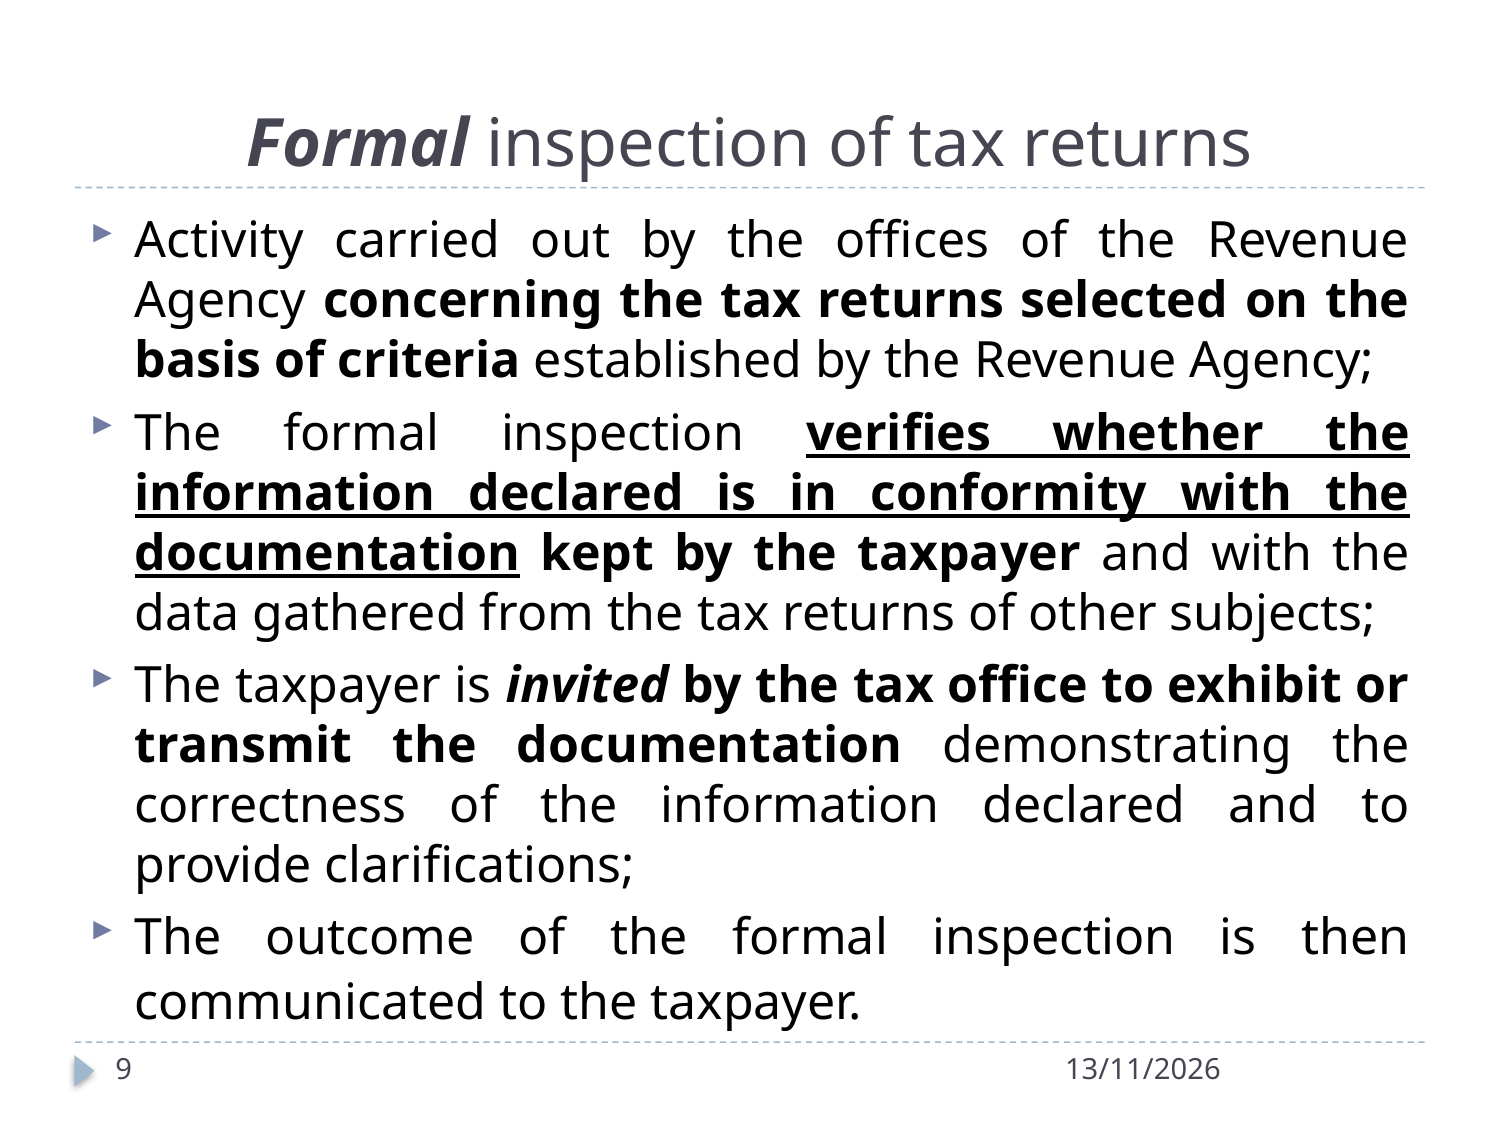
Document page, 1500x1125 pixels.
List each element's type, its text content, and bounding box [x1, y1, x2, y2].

title Formal inspection of tax returns [75, 24, 1425, 188]
list Activity carried out by the offices of the Revenue Agency concerning the tax returns selected on the basis of criteria established by the Revenue Agency; The formal inspection verifies whether the information declared is in conformity with the documentation kept by the taxpayer and with the data gathered from the tax returns of other subjects; The taxpayer is invited by the tax office to exhibit or transmit the documentation demonstrating the correctness of the information declared and to provide clarifications; The outcome of the formal inspection is then communicated to the taxpayer. [75, 200, 1425, 1010]
slide_number 9 [100, 1042, 426, 1103]
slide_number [1050, 1042, 1426, 1103]
